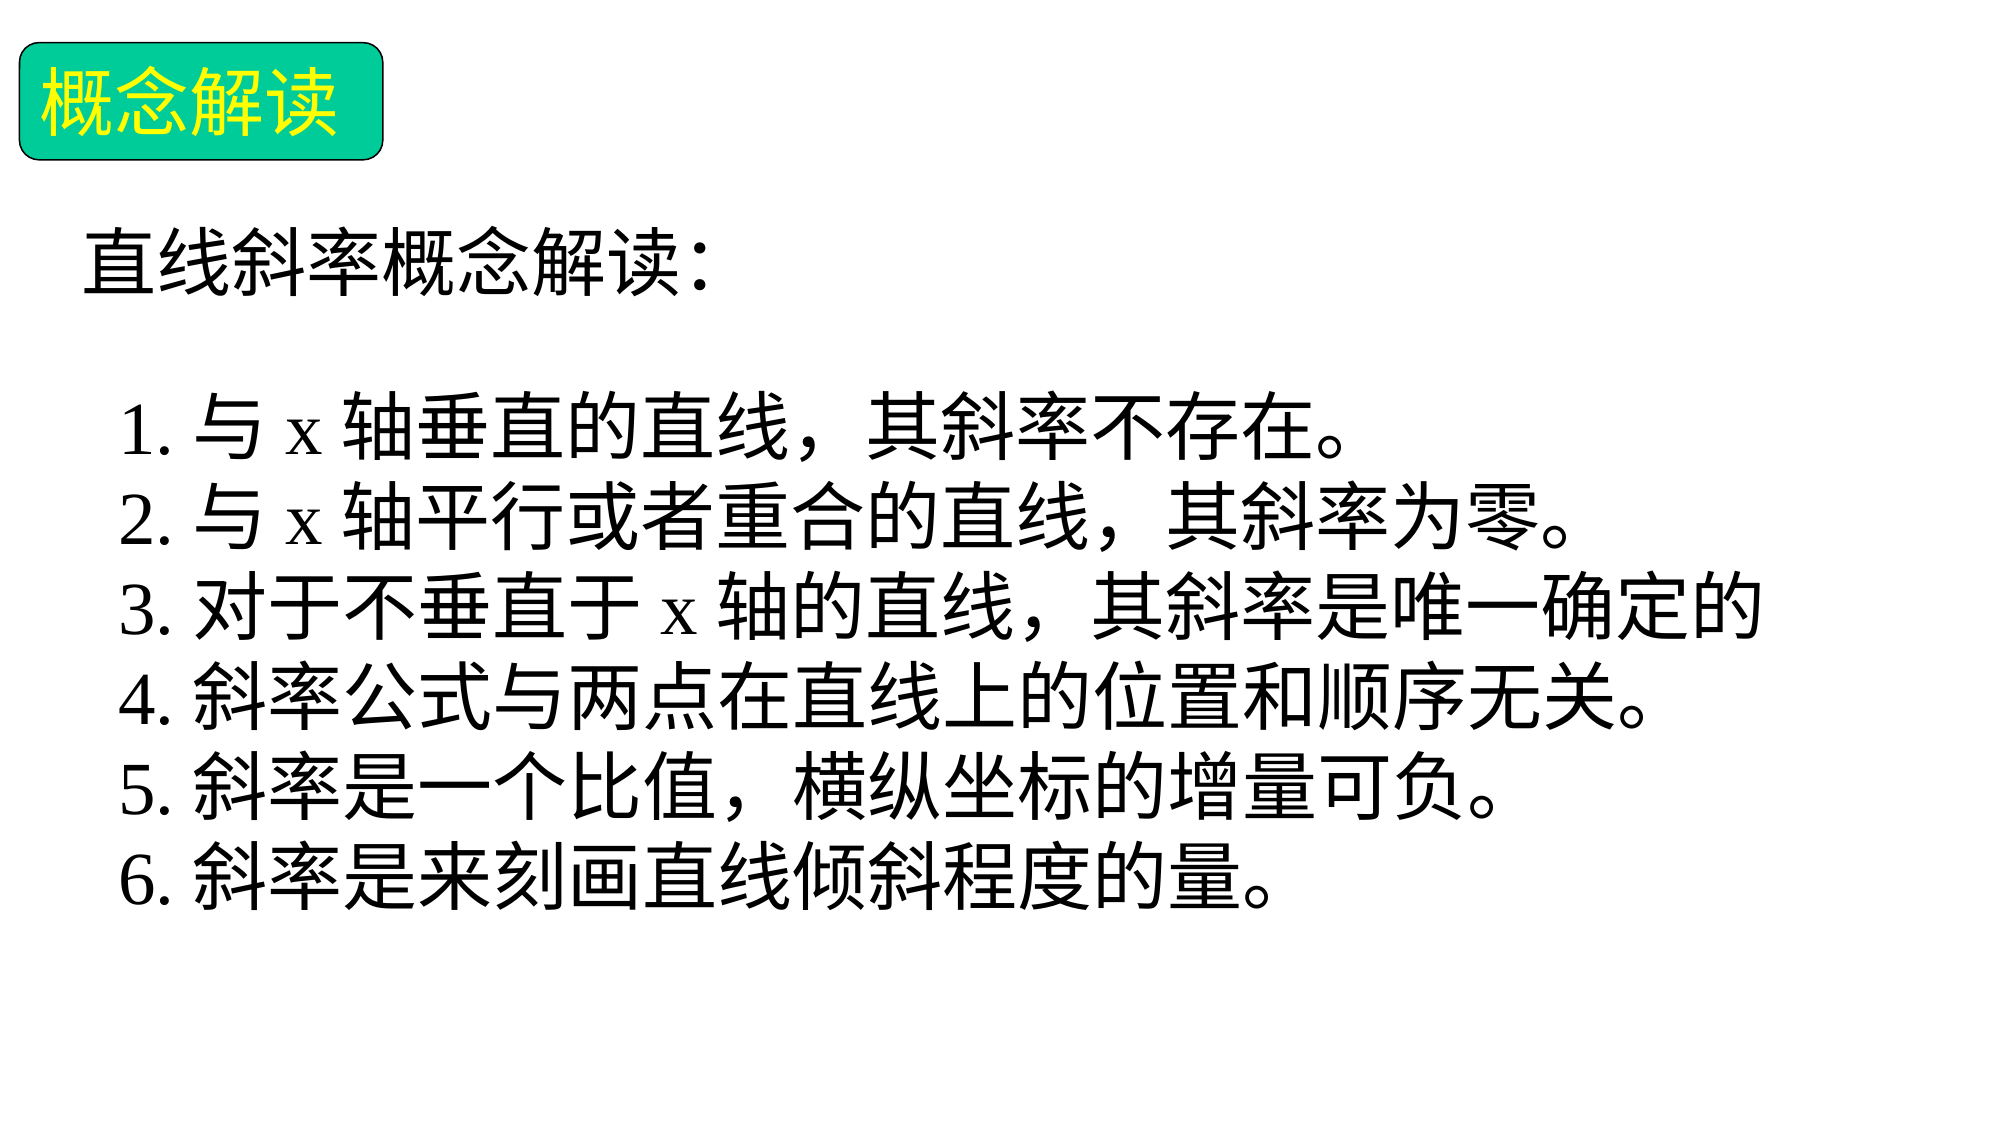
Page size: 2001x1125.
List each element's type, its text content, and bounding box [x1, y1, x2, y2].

text_box 概念解读 [19, 42, 383, 160]
text_box 直线斜率概念解读： [66, 208, 950, 313]
text_box 1.与x轴垂直的直线，其斜率不存在。 2.与x轴平行或者重合的直线，其斜率为零。 3.对于不垂直于x轴的直线，其斜率是唯一确定的 4.斜率公式与两点在直线上的位置和顺序无关。 5.斜率是一个比值，横纵坐标的增量可负。 6.斜率是来刻画直线倾斜程度的量。 [44, 282, 1824, 927]
